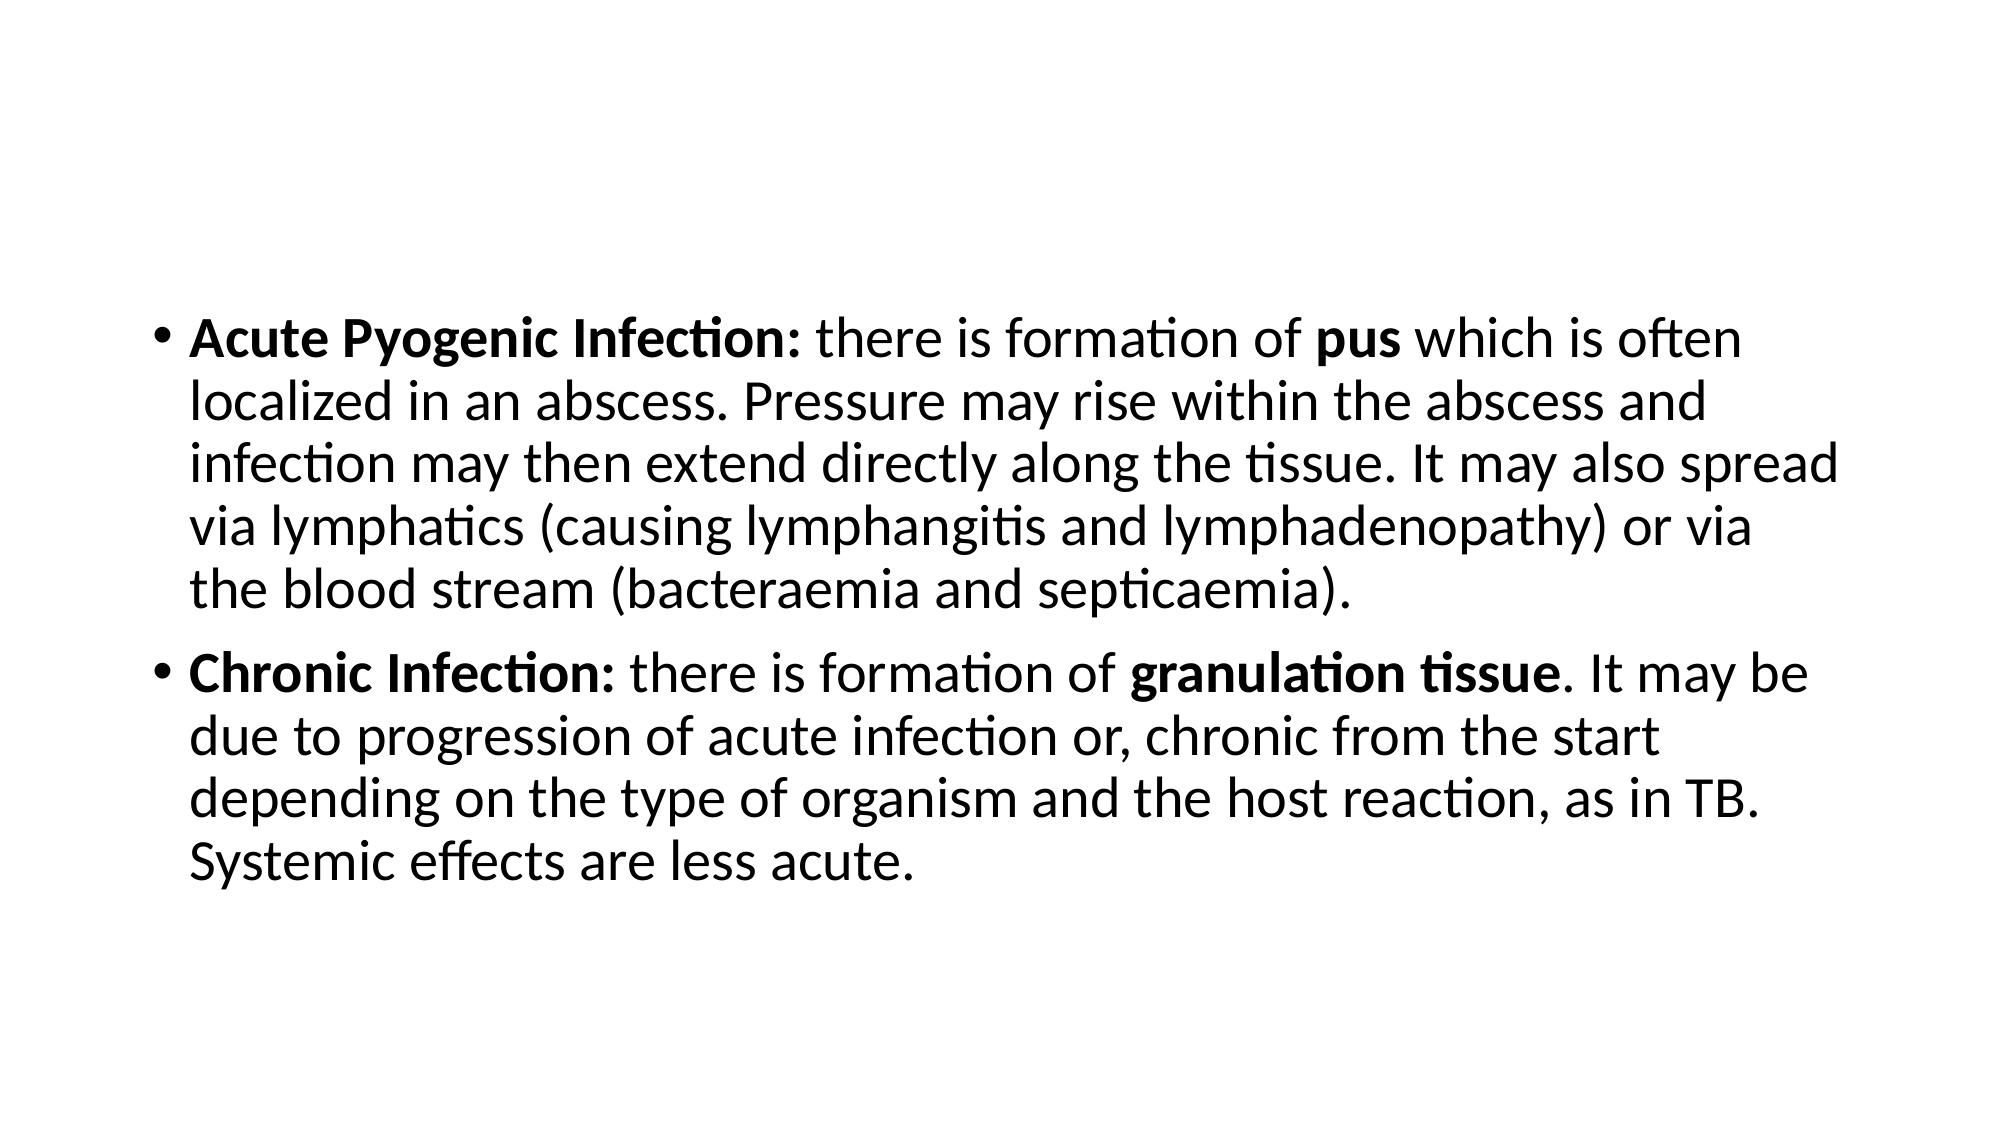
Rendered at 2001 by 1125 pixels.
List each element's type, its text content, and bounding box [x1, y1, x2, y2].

list Acute Pyogenic Infection: there is formation of pus which is often localized in an abscess. Pressure may rise within the abscess and infection may then extend directly along the tissue. It may also spread via lymphatics (causing lymphangitis and lymphadenopathy) or via the blood stream (bacteraemia and septicaemia). Chronic Infection: there is formation of granulation tissue. It may be due to progression of acute infection or, chronic from the start depending on the type of organism and the host reaction, as in TB. Systemic effects are less acute. [137, 299, 1857, 1014]
